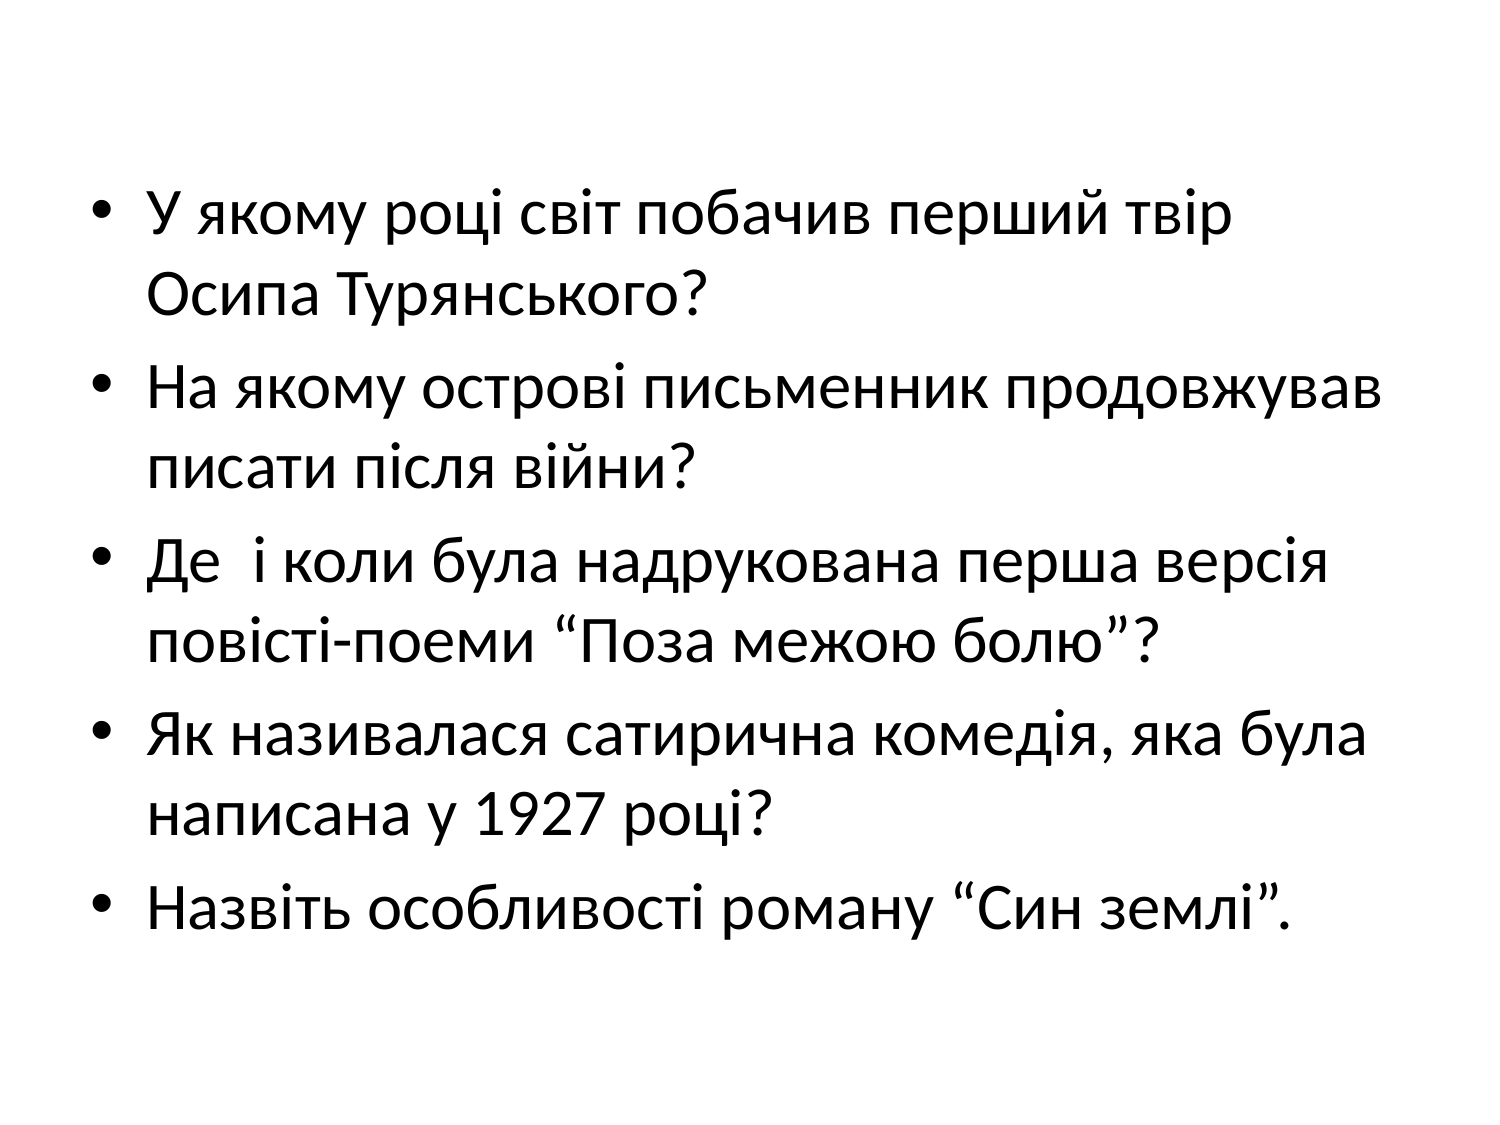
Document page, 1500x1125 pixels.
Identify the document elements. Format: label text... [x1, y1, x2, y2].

list У якому році світ побачив перший твір Осипа Турянського? На якому острові письменник продовжував писати після війни? Де і коли була надрукована перша версія повісті-поеми “Поза межою болю”? Як називалася сатирична комедія, яка була написана у 1927 році? Назвіть особливості роману “Син землі”. [75, 160, 1425, 1005]
